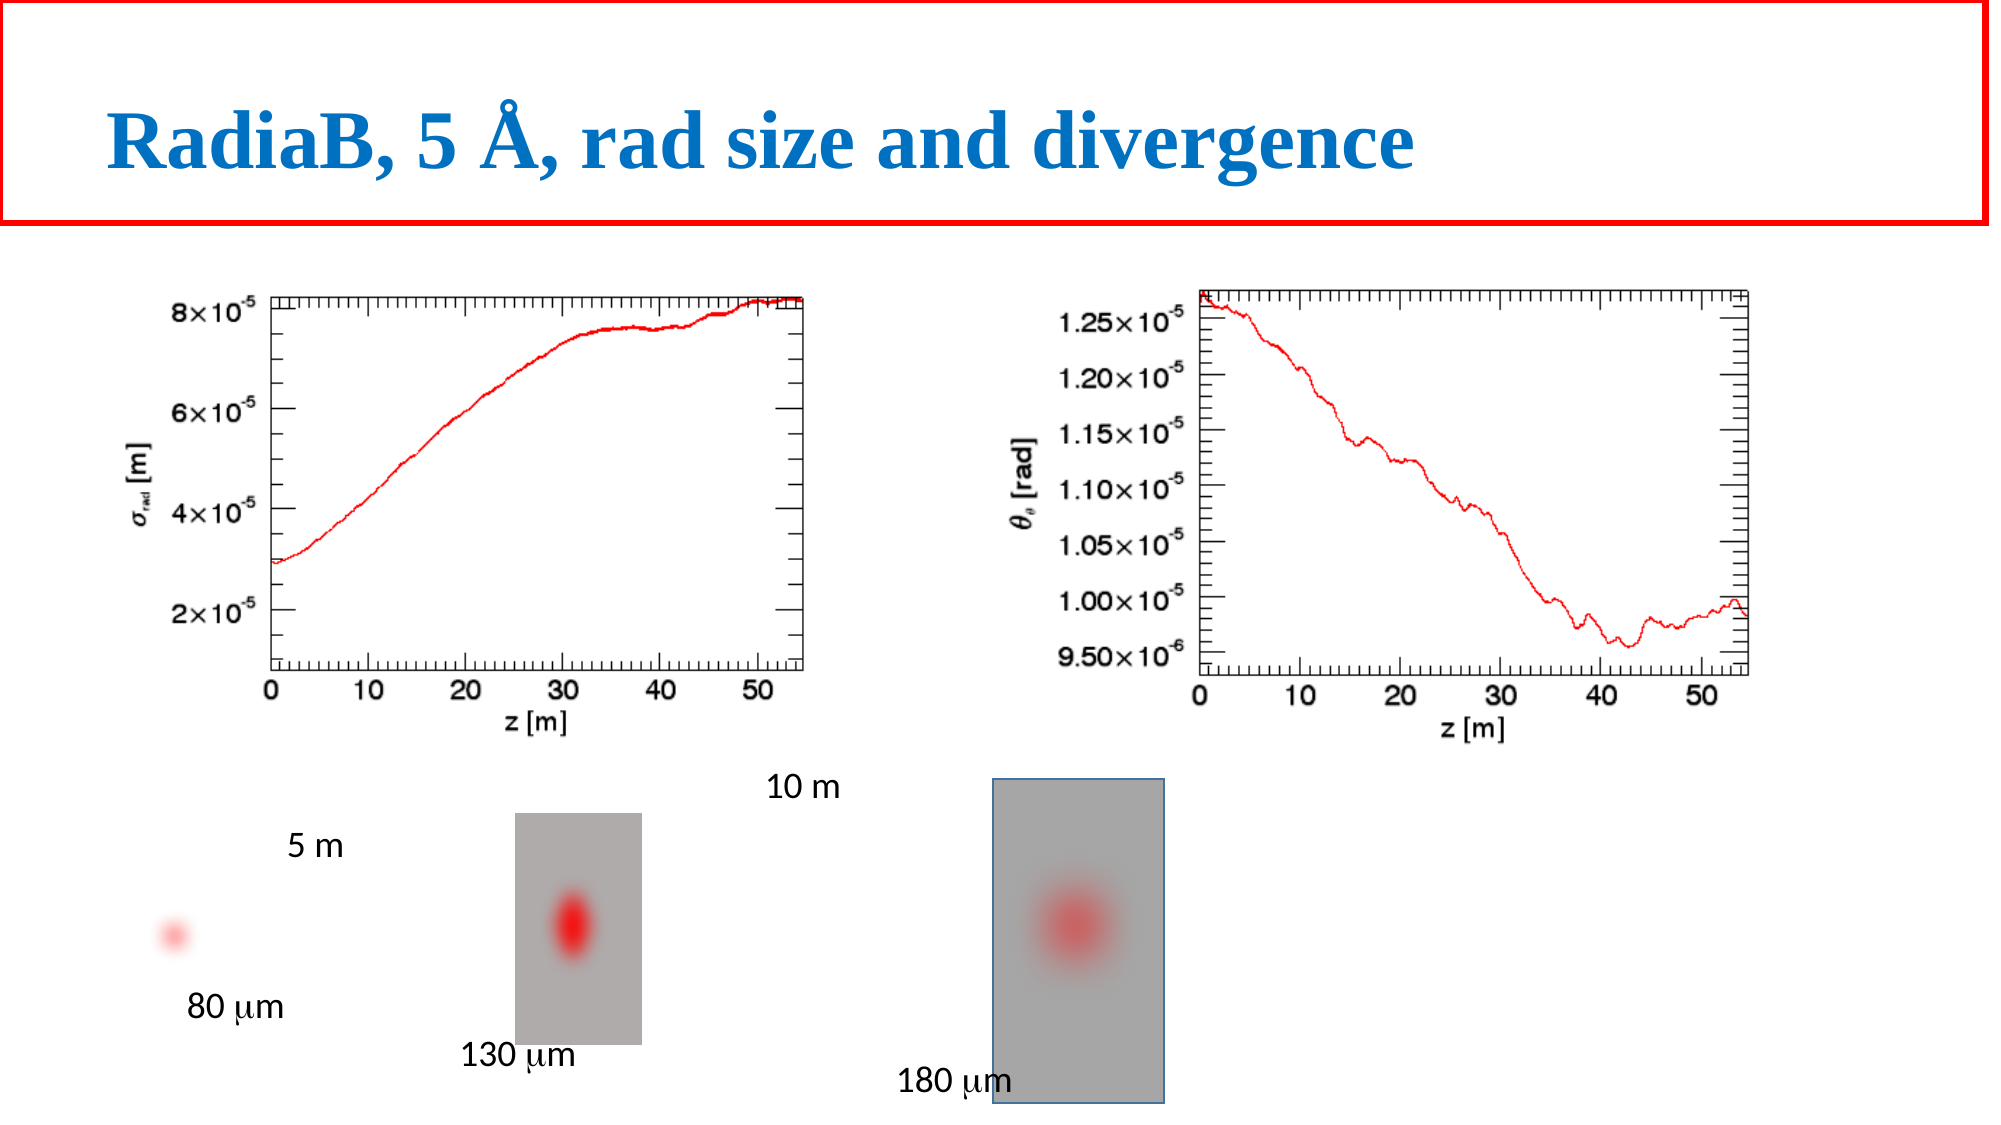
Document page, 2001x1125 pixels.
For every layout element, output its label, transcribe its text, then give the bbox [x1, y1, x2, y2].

text_box 5 m [272, 812, 360, 873]
text_box 10 m [750, 755, 857, 813]
text_box 80 mm [172, 973, 300, 1033]
text_box [570, 920, 576, 931]
text_box RadiaB, 5 Å, rad size and divergence [91, 32, 1817, 251]
text_box 180 mm [881, 1047, 1028, 1107]
picture [114, 263, 858, 755]
text_box 130 mm [444, 1021, 592, 1082]
text_box [1031, 878, 1121, 974]
text_box [992, 778, 1165, 1104]
text_box [515, 813, 642, 1045]
text_box [548, 887, 598, 964]
text_box [0, 0, 1987, 224]
picture [992, 231, 1804, 754]
